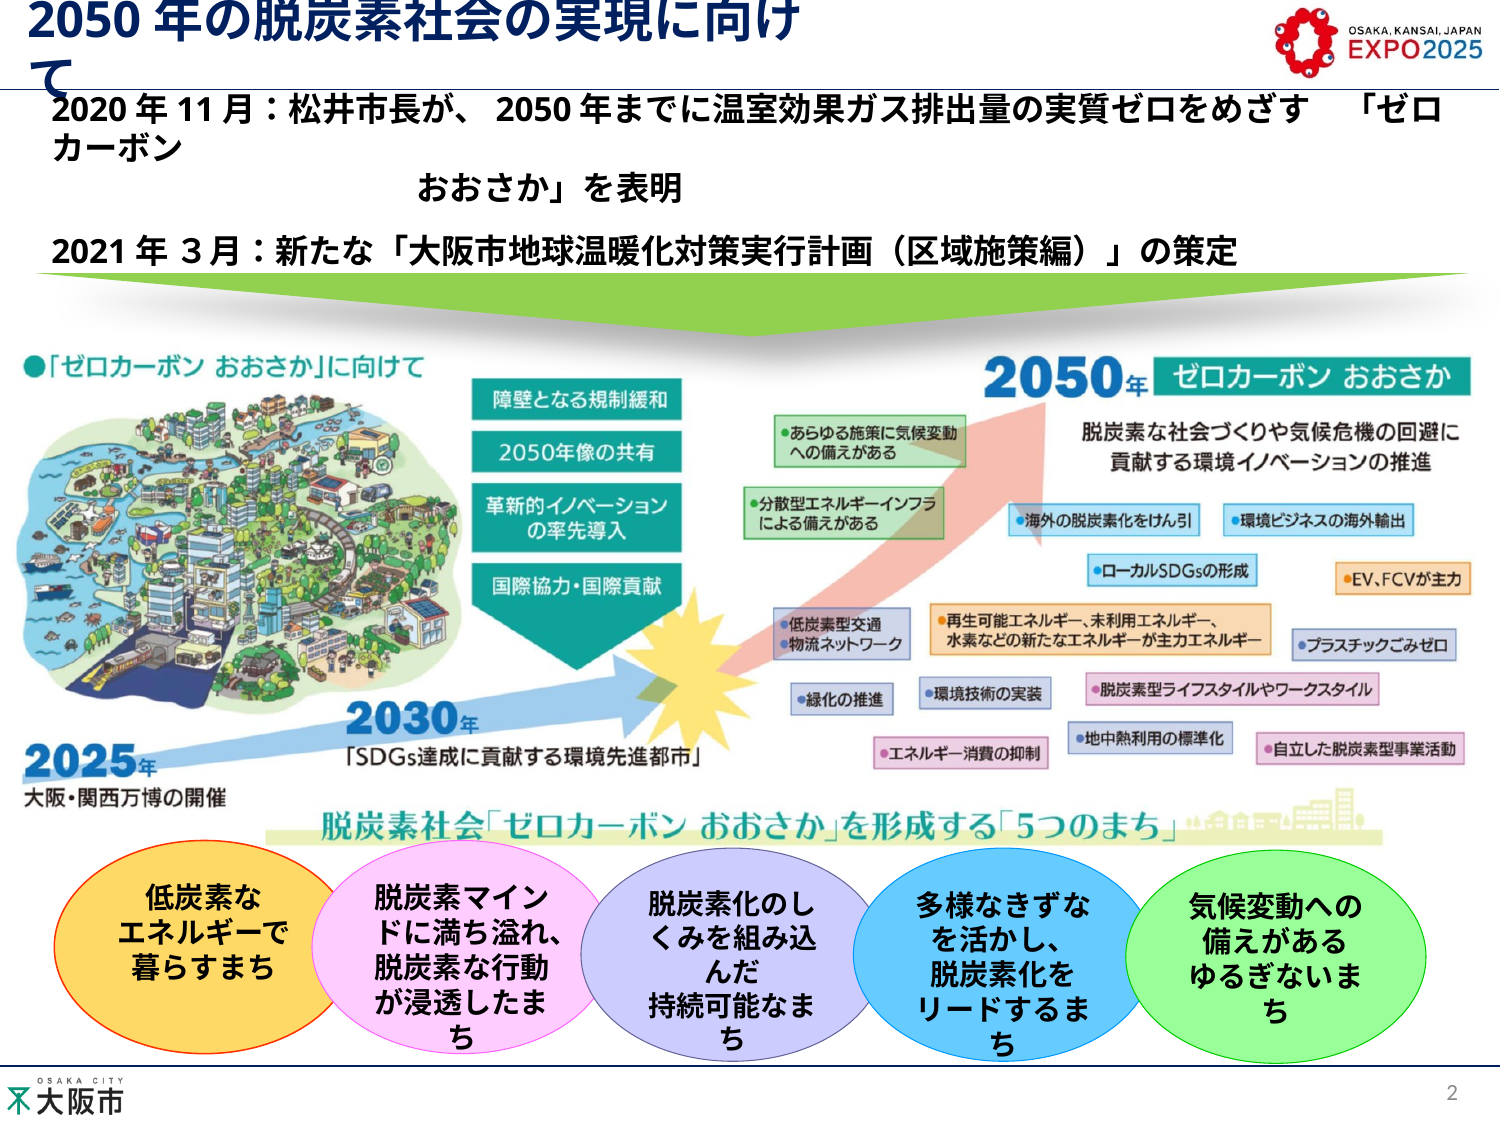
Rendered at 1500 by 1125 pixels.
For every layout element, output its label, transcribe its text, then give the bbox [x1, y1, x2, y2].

text_box 脱炭素化のしくみを組み込んだ 持続可能なまち [580, 853, 869, 1062]
slide_number 2 [1135, 1061, 1474, 1122]
text_box 2050年の脱炭素社会の実現に向けて [11, 4, 854, 91]
picture [0, 1067, 133, 1125]
text_box 脱炭素マインドに満ち溢れ、 脱炭素な行動が浸透したまち [311, 853, 599, 1054]
text_box 低炭素な エネルギーで 暮らすまち [54, 853, 333, 1054]
text_box [36, 272, 1468, 338]
text_box 多様なきずなを活かし、 脱炭素化をリードするまち [853, 853, 1140, 1062]
picture [12, 341, 1500, 853]
picture [1265, 0, 1500, 85]
text_box 2020年11月：松井市長が、2050年までに温室効果ガス排出量の実質ゼロをめざす 「ゼロカーボン おおさか」を表明 2021年 ３月：新たな「大阪市地球温暖化対策実行計画（区域施策編）」の策定 [35, 91, 1469, 267]
text_box 気候変動への備えがある ゆるぎないまち [1125, 853, 1427, 1061]
